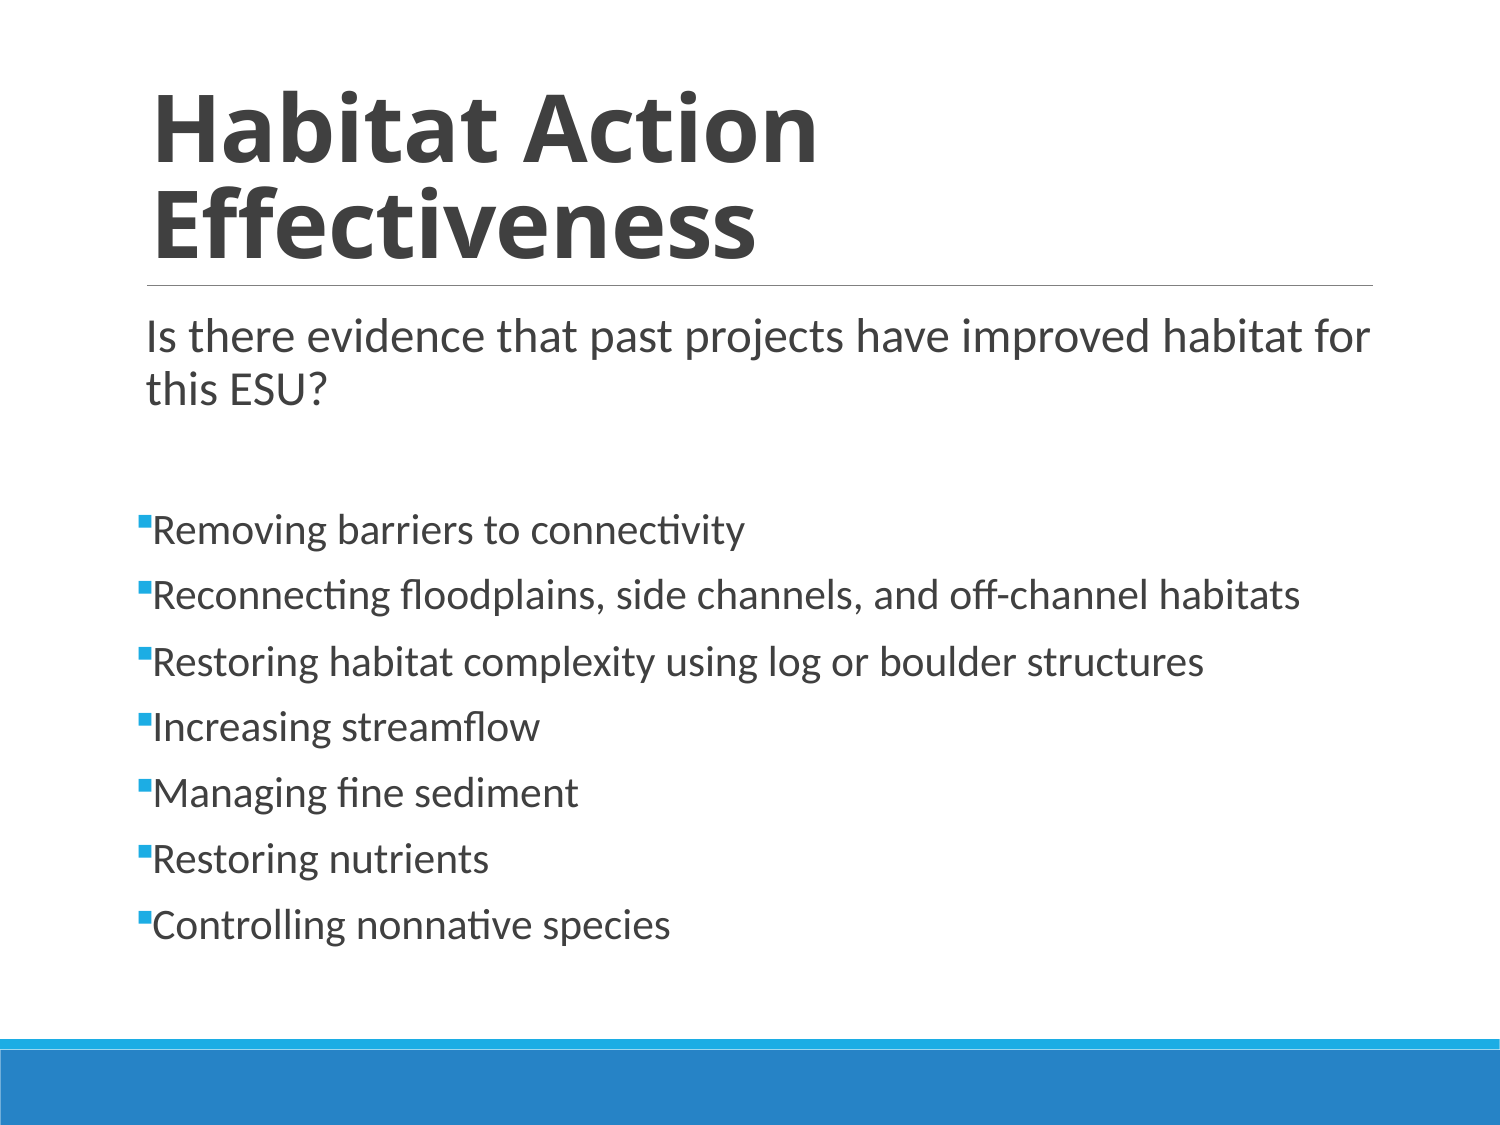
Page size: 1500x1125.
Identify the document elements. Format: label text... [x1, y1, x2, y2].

title Habitat Action Effectiveness [135, 47, 1373, 285]
list Is there evidence that past projects have improved habitat for this ESU? Removing barriers to connectivity Reconnecting floodplains, side channels, and off-channel habitats Restoring habitat complexity using log or boulder structures Increasing streamflow Managing fine sediment Restoring nutrients Controlling nonnative species [135, 302, 1373, 963]
